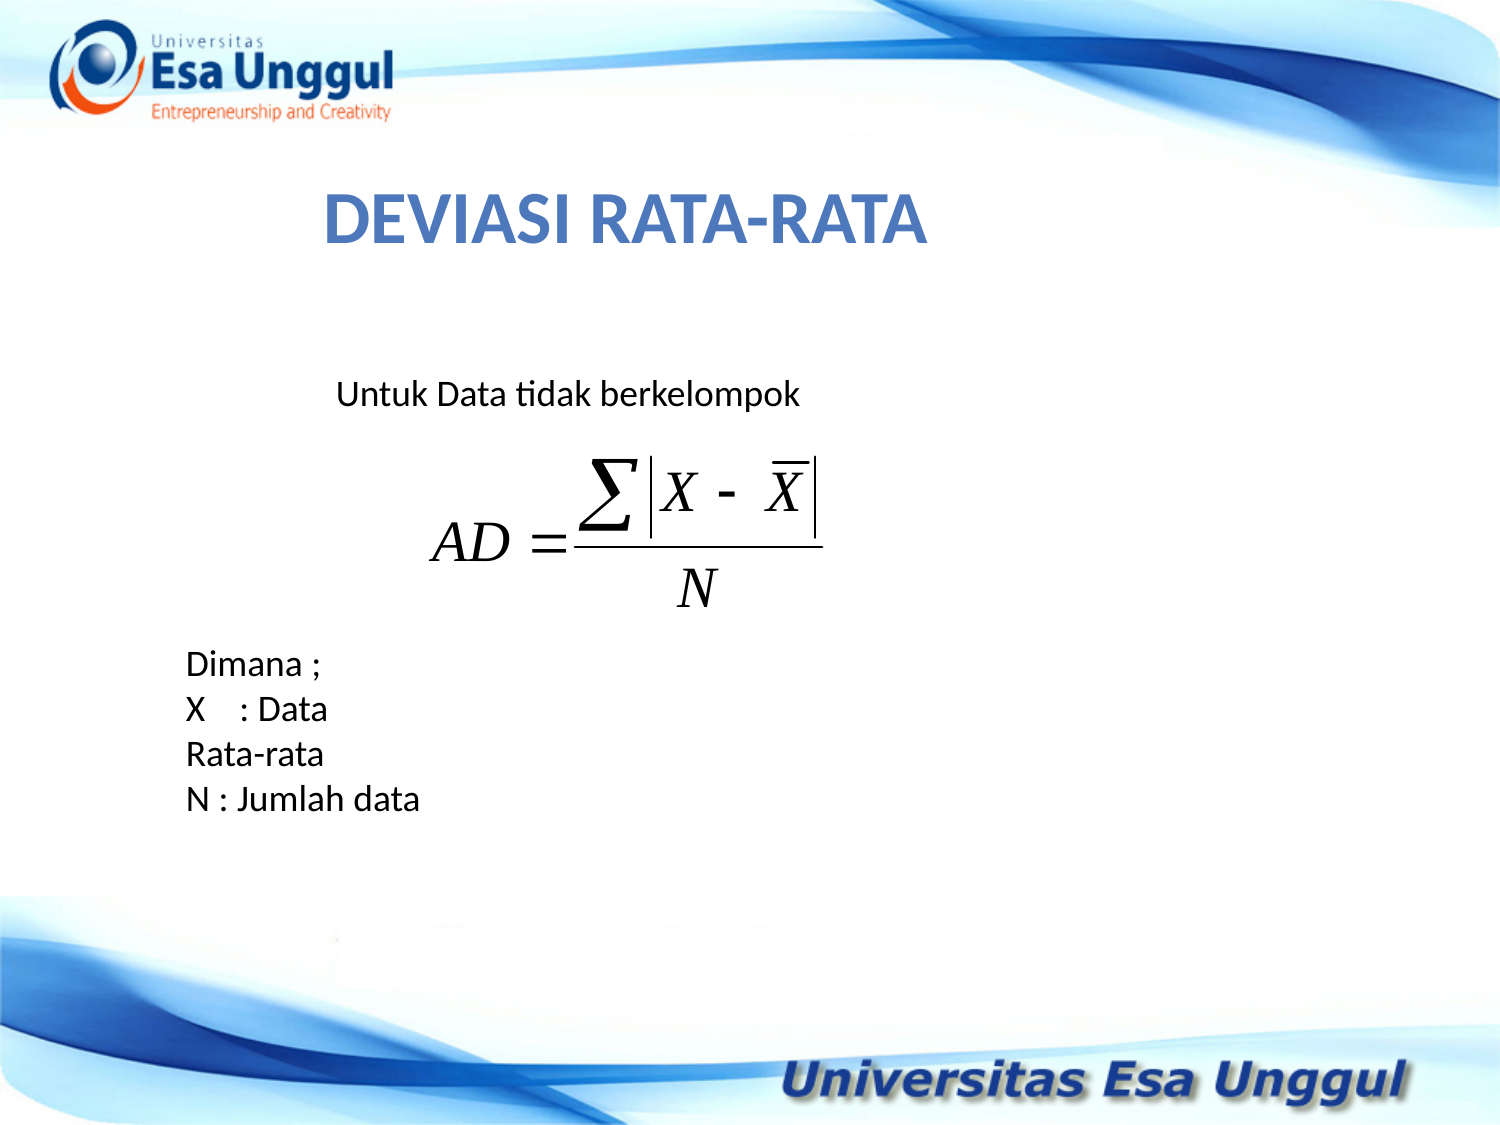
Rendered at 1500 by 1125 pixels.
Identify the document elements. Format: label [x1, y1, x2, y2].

text_box [418, 444, 833, 621]
picture [0, 0, 1500, 1125]
